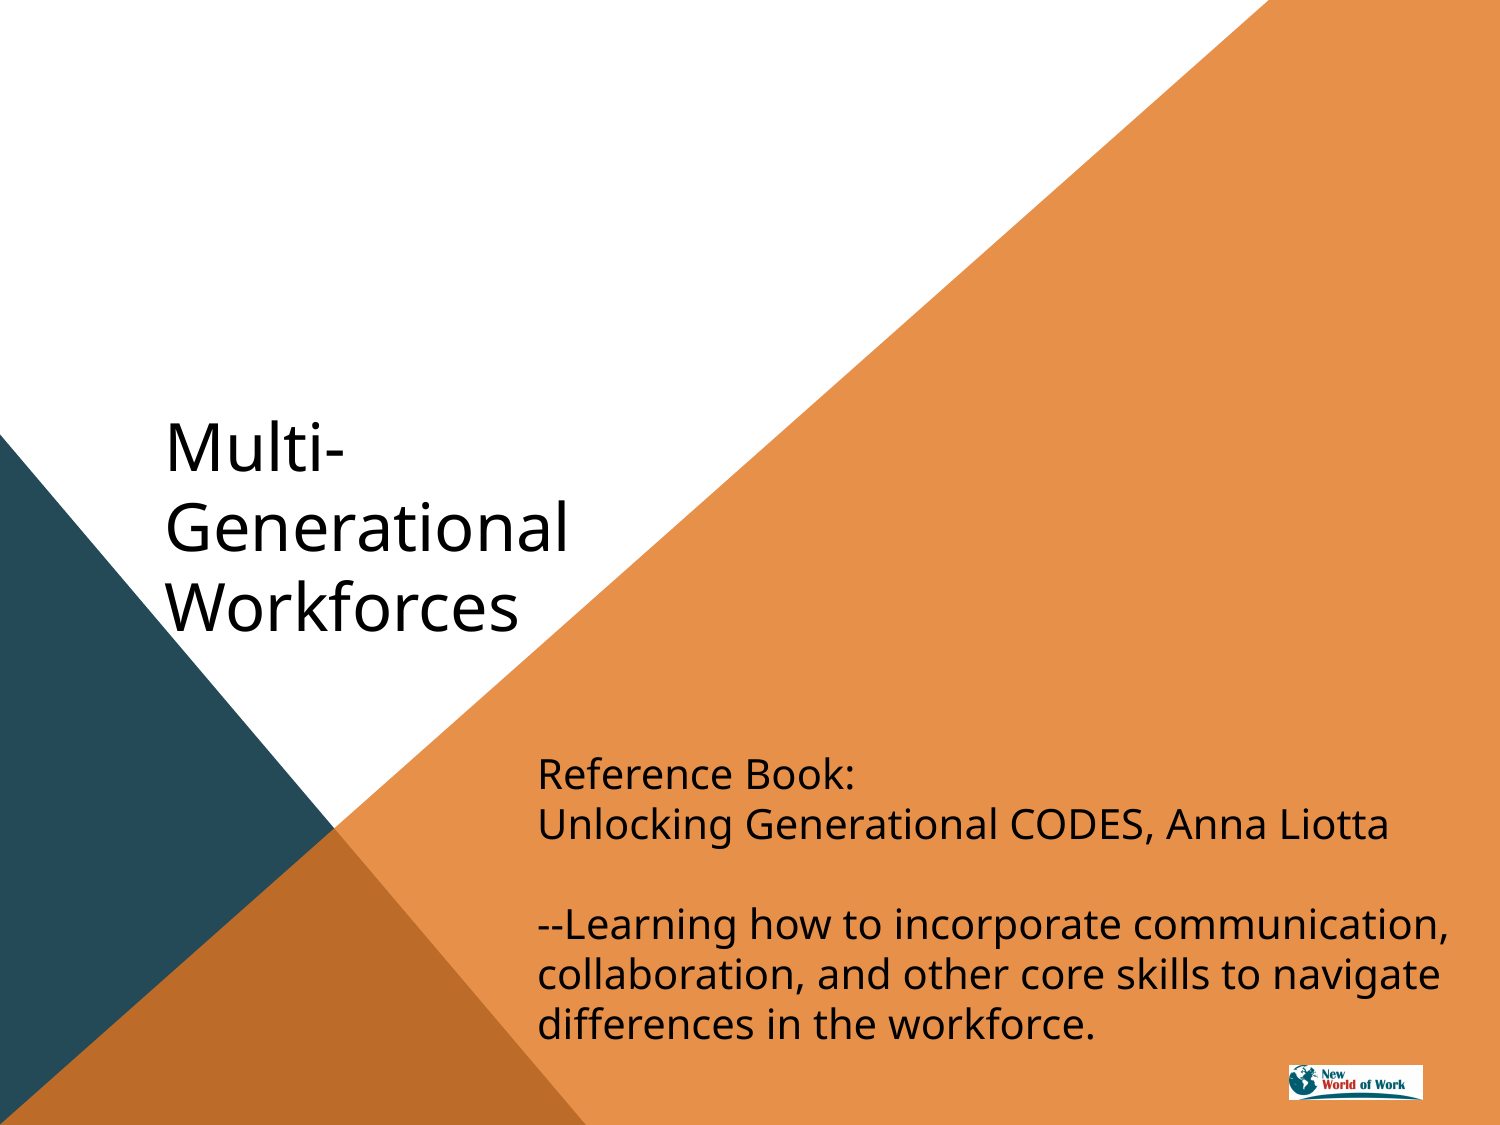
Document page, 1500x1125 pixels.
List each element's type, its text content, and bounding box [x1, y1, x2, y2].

picture [1288, 1065, 1424, 1100]
text_box [99, 675, 1425, 715]
text_box Multi-Generational Workforces [150, 397, 714, 652]
text_box Reference Book: Unlocking Generational CODES, Anna Liotta --Learning how to incorporate communication, collaboration, and other core skills to navigate differences in the workforce. [522, 740, 1500, 1125]
